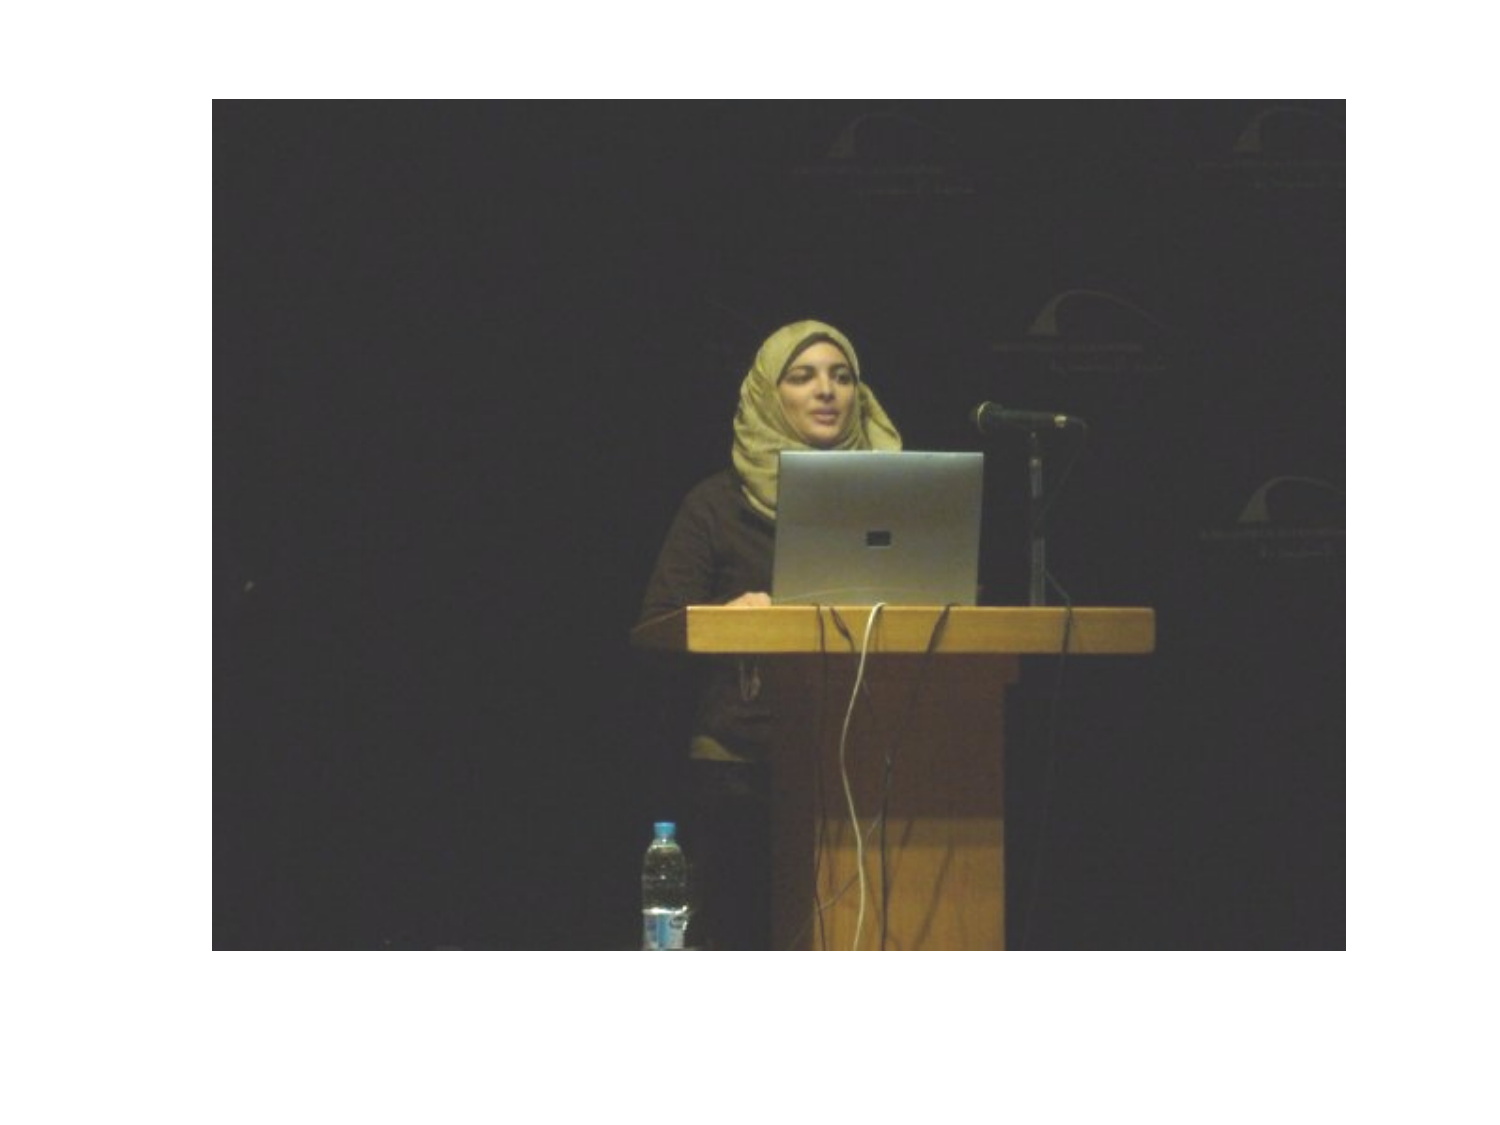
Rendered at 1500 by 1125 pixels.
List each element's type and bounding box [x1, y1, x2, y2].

list [212, 99, 1347, 951]
